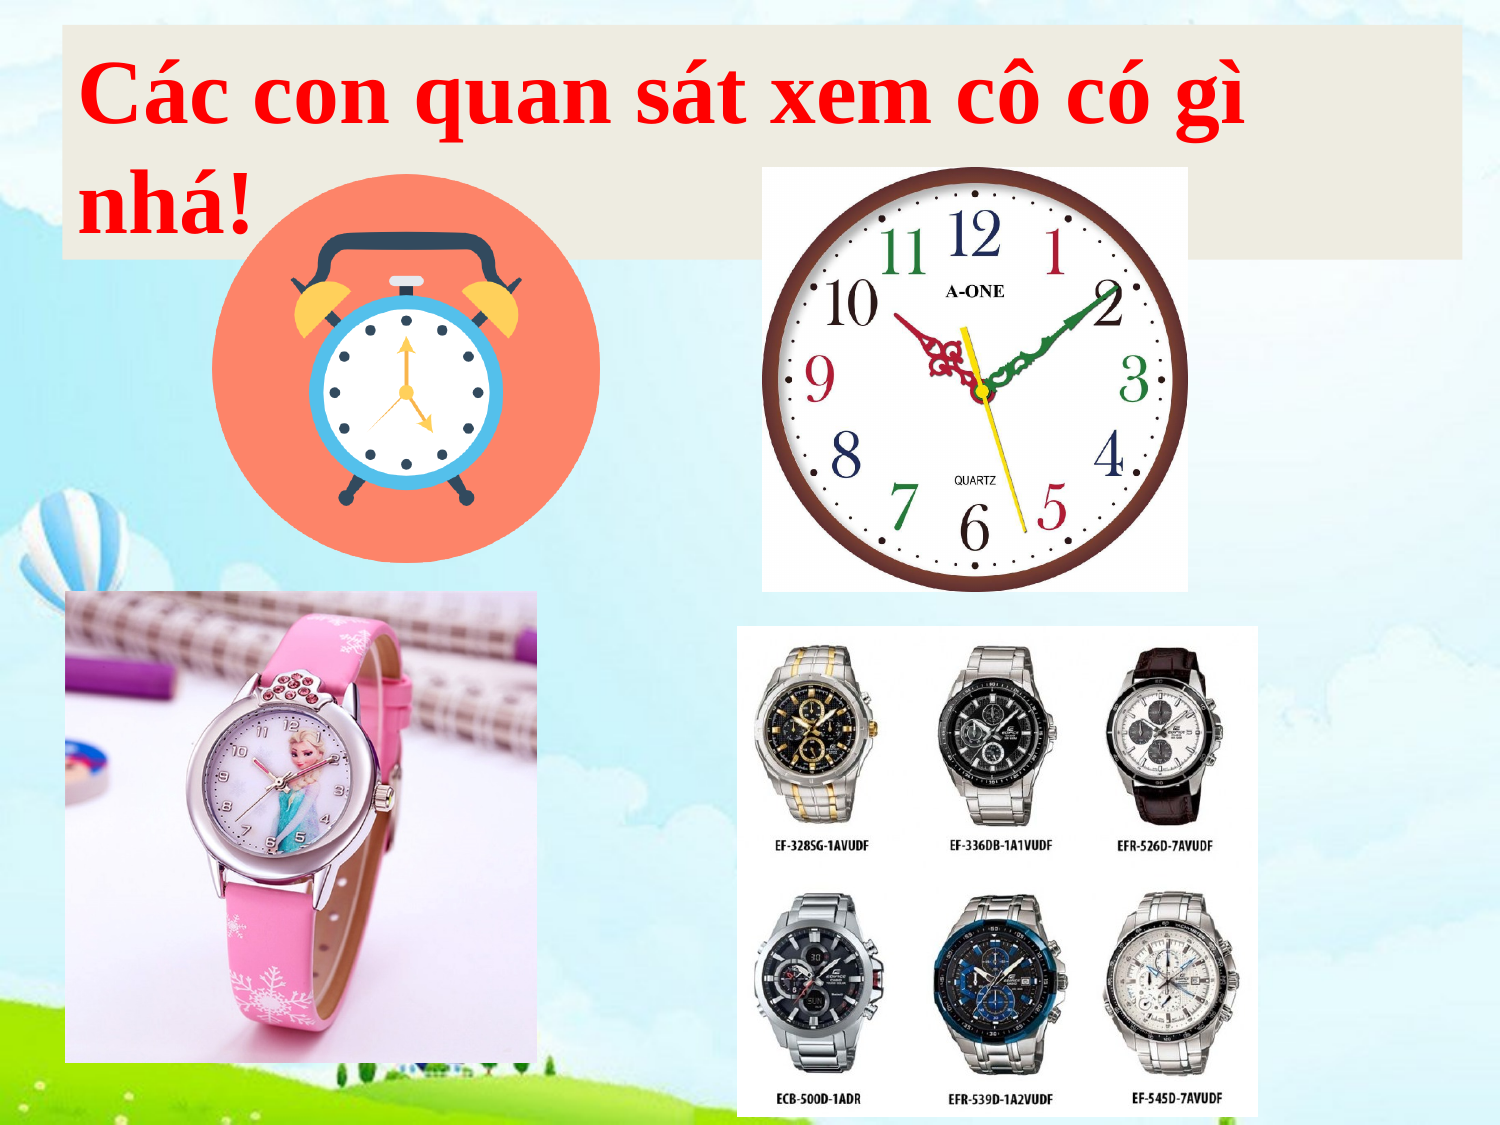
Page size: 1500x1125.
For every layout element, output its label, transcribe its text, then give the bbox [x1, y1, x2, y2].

picture [0, 0, 1500, 1125]
text_box Các con quan sát xem cô có gì nhá! [62, 24, 1463, 260]
